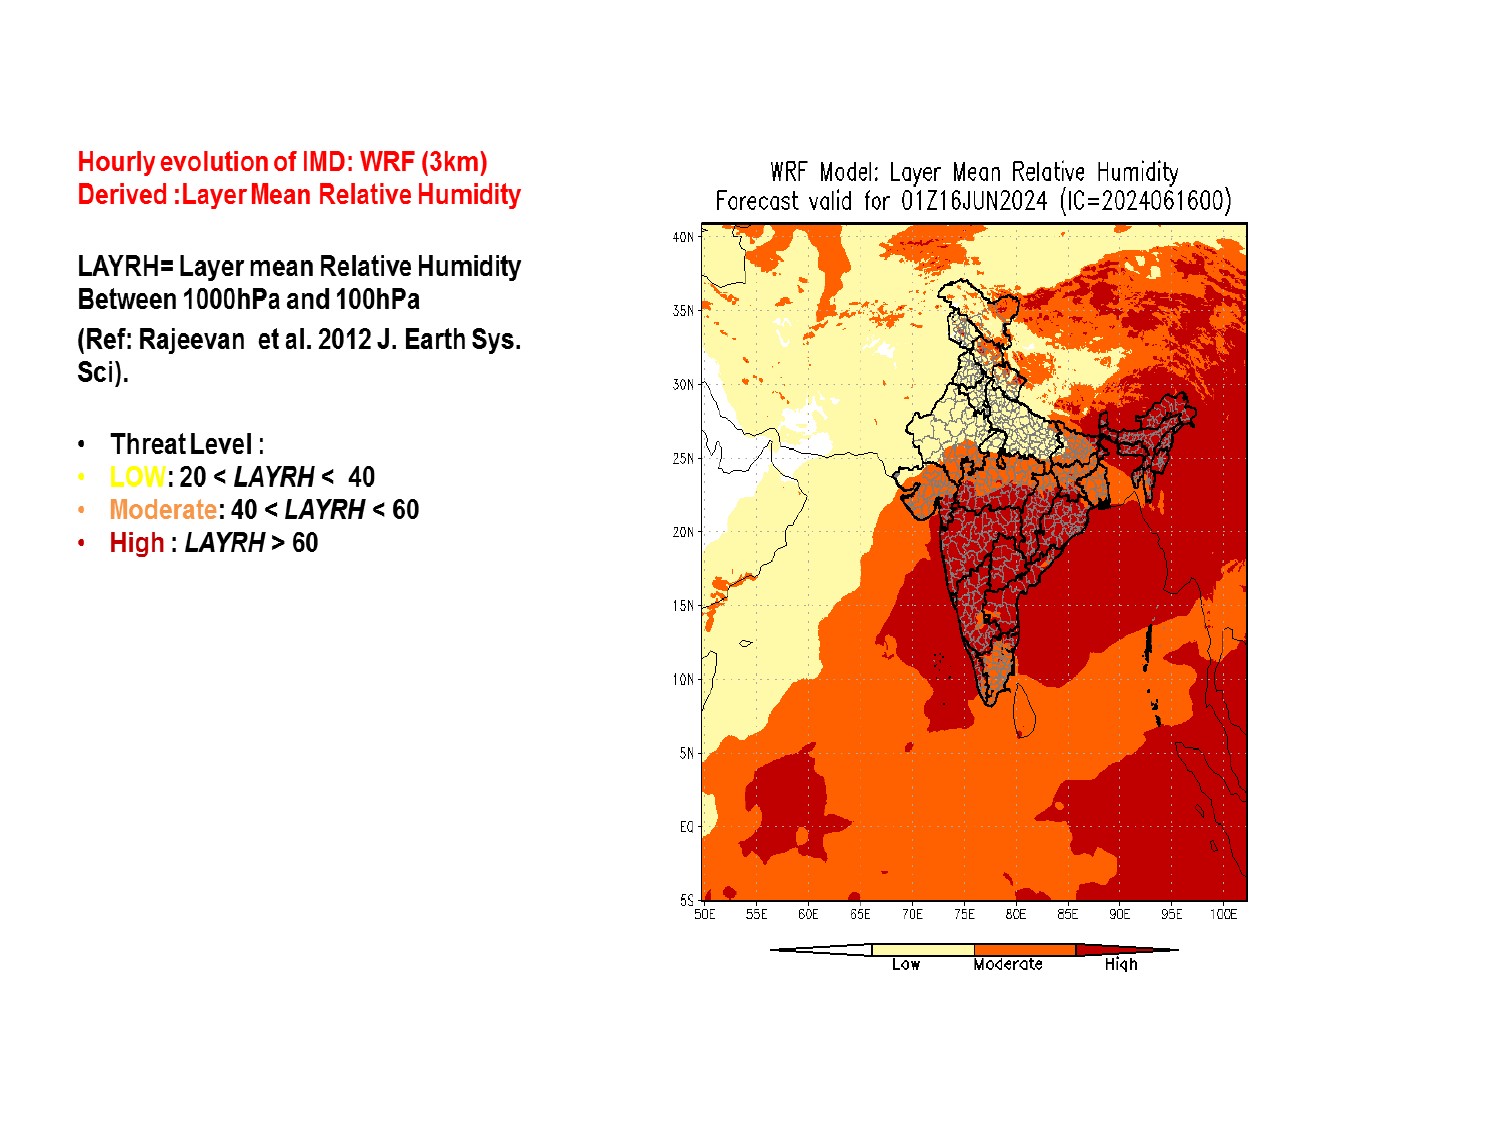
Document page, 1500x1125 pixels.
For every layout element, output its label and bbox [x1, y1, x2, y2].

picture [74, 149, 1426, 976]
